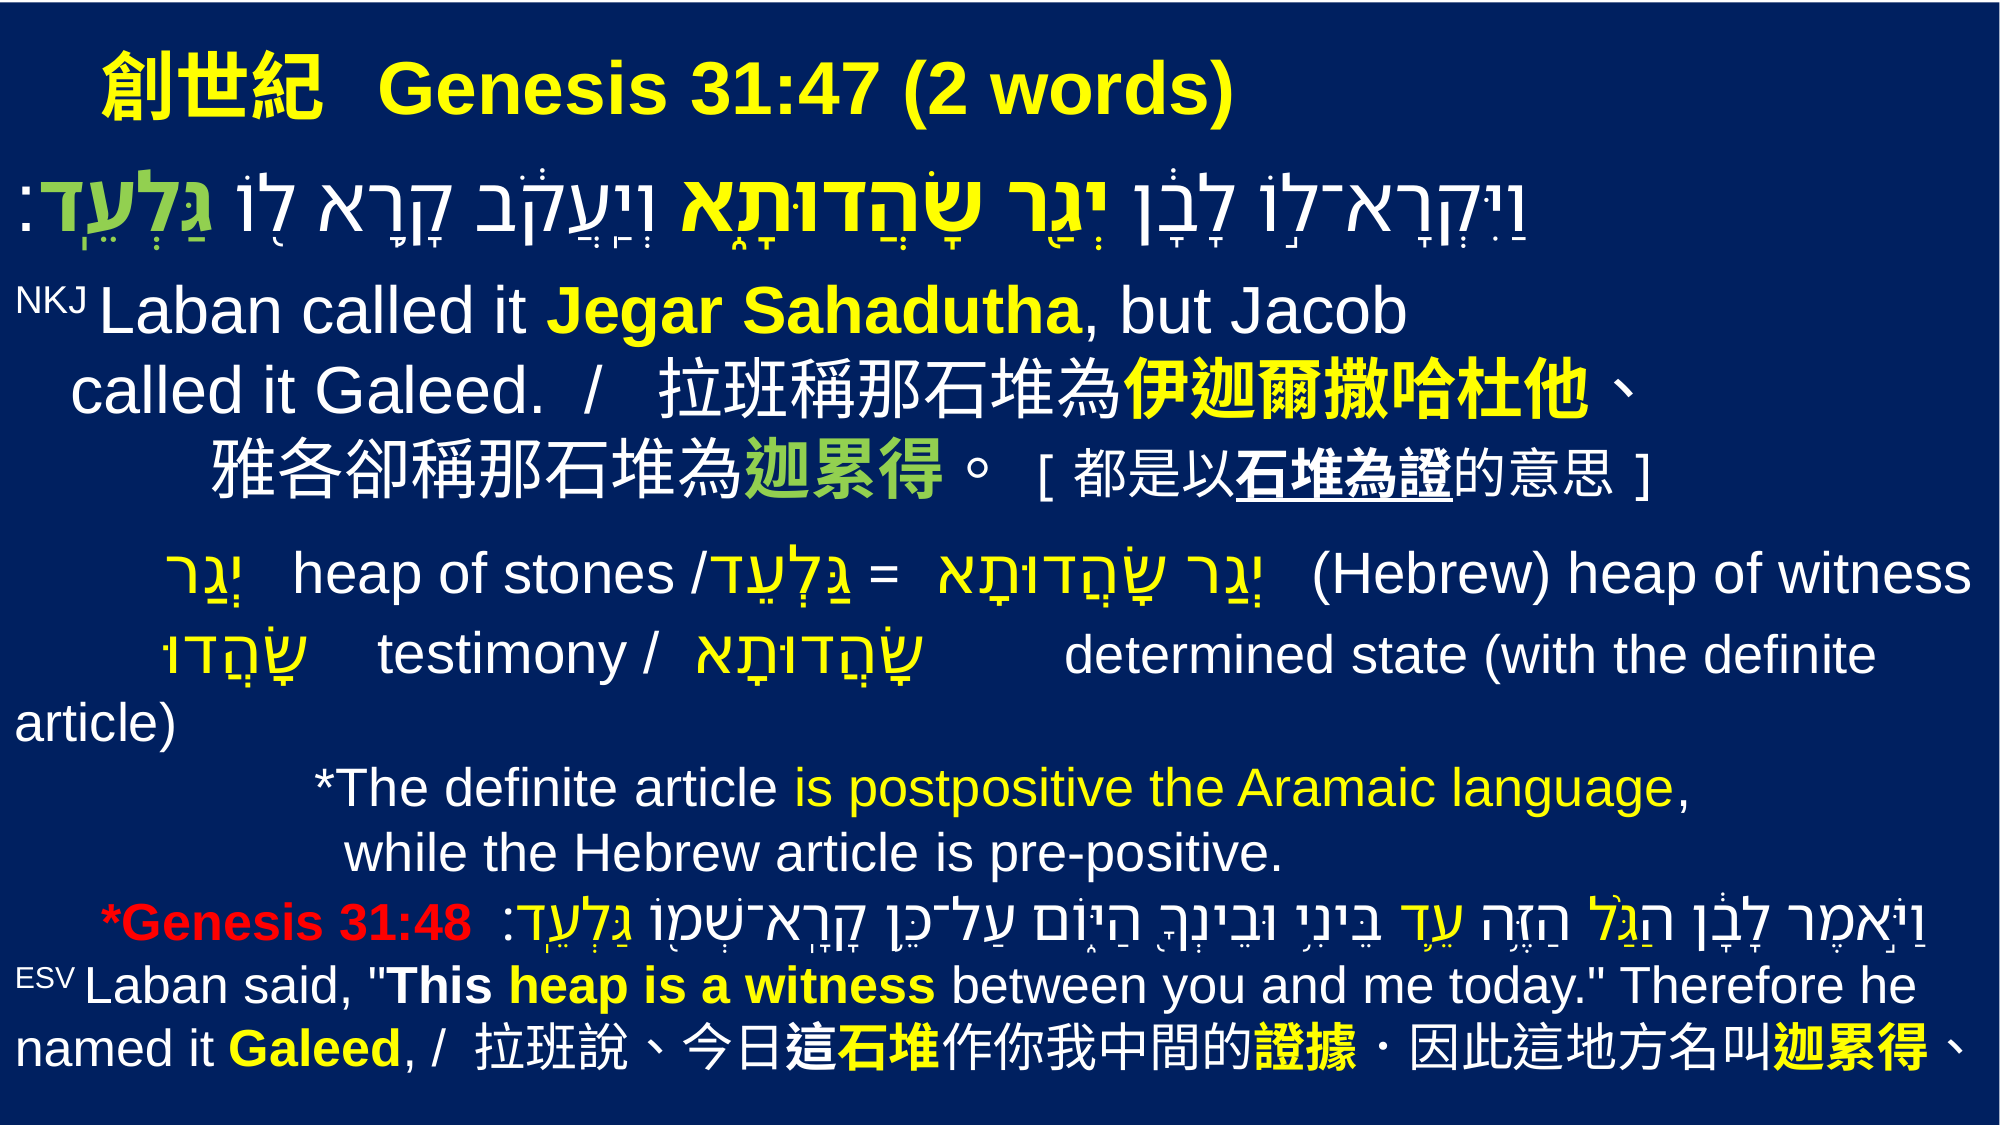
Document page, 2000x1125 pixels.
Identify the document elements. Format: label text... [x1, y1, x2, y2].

text_box 創世紀 Genesis 31:47 (2 words) ‎וַיִּקְרָא־ל֣וֹ לָבָ֔ן יְגַ֖ר שָׂהֲדוּתָ֑א וְיַֽעֲקֹ֔ב קָ֥רָא ל֖וֹ גַּלְעֵֽד׃ NKJ Laban called it Jegar Sahadutha, but Jacob called it Galeed. / 拉班稱那石堆為伊迦爾撒哈杜他、 雅各卻稱那石堆為迦累得。[都是以石堆為證的意思] יְגַר heap of stones /יְגַר שָׂהֲדוּתָא = גַּלְעֵד (Hebrew) heap of witness שָׂהֲדוּ testimony / שָׂהֲדוּתָא determined state (with the definite article) *The definite article is postpositive the Aramaic language, while the Hebrew article is pre-positive. *Genesis 31:48 ‎וַיֹּ֣אמֶר לָבָ֔ן הַגַּ֙ל הַזֶּ֥ה עֵ֛ד בֵּינִ֥י וּבֵינְךָ֖ הַיּ֑וֹם עַל־כֵּ֥ן קָרָֽא־שְׁמ֖וֹ גַּלְעֵֽד׃ ESV Laban said, "This heap is a witness between you and me today." Therefore he named it Galeed, / 拉班說、今日這石堆作你我中間的證據．因此這地方名叫迦累得、 [0, 2, 2000, 1125]
